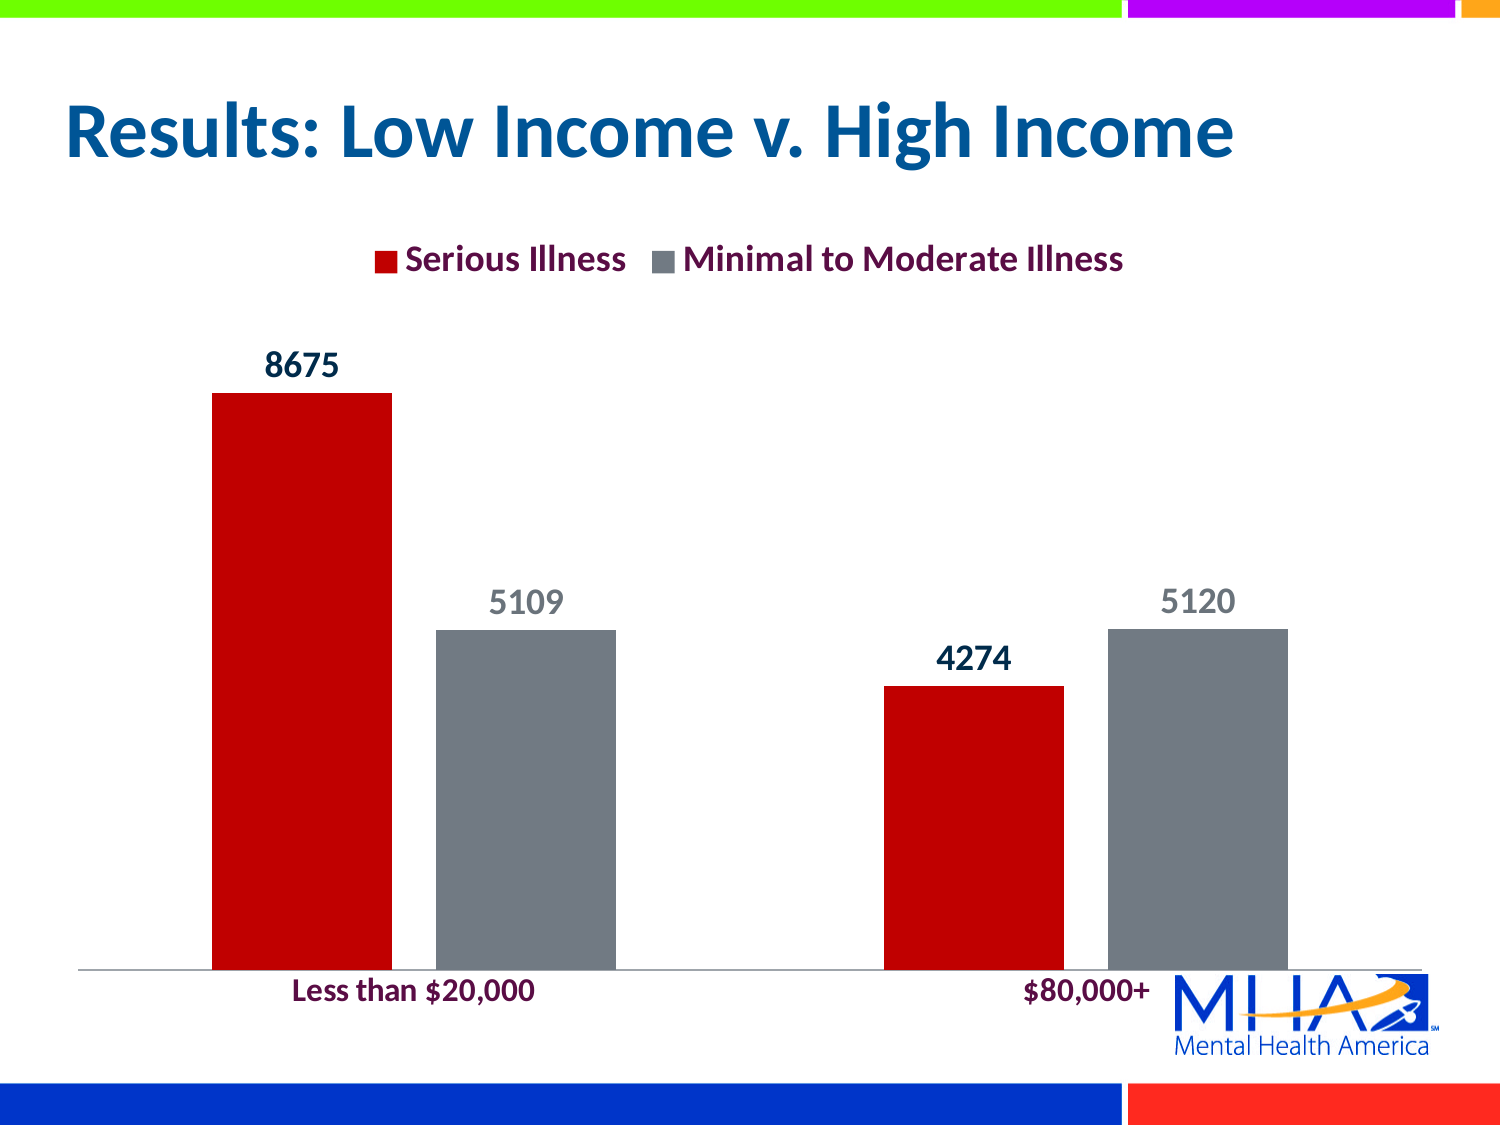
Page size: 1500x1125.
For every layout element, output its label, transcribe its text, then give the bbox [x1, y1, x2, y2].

chart [49, 224, 1451, 1026]
title Results: Low Income v. High Income [49, 64, 1461, 188]
picture [0, 0, 1500, 1125]
